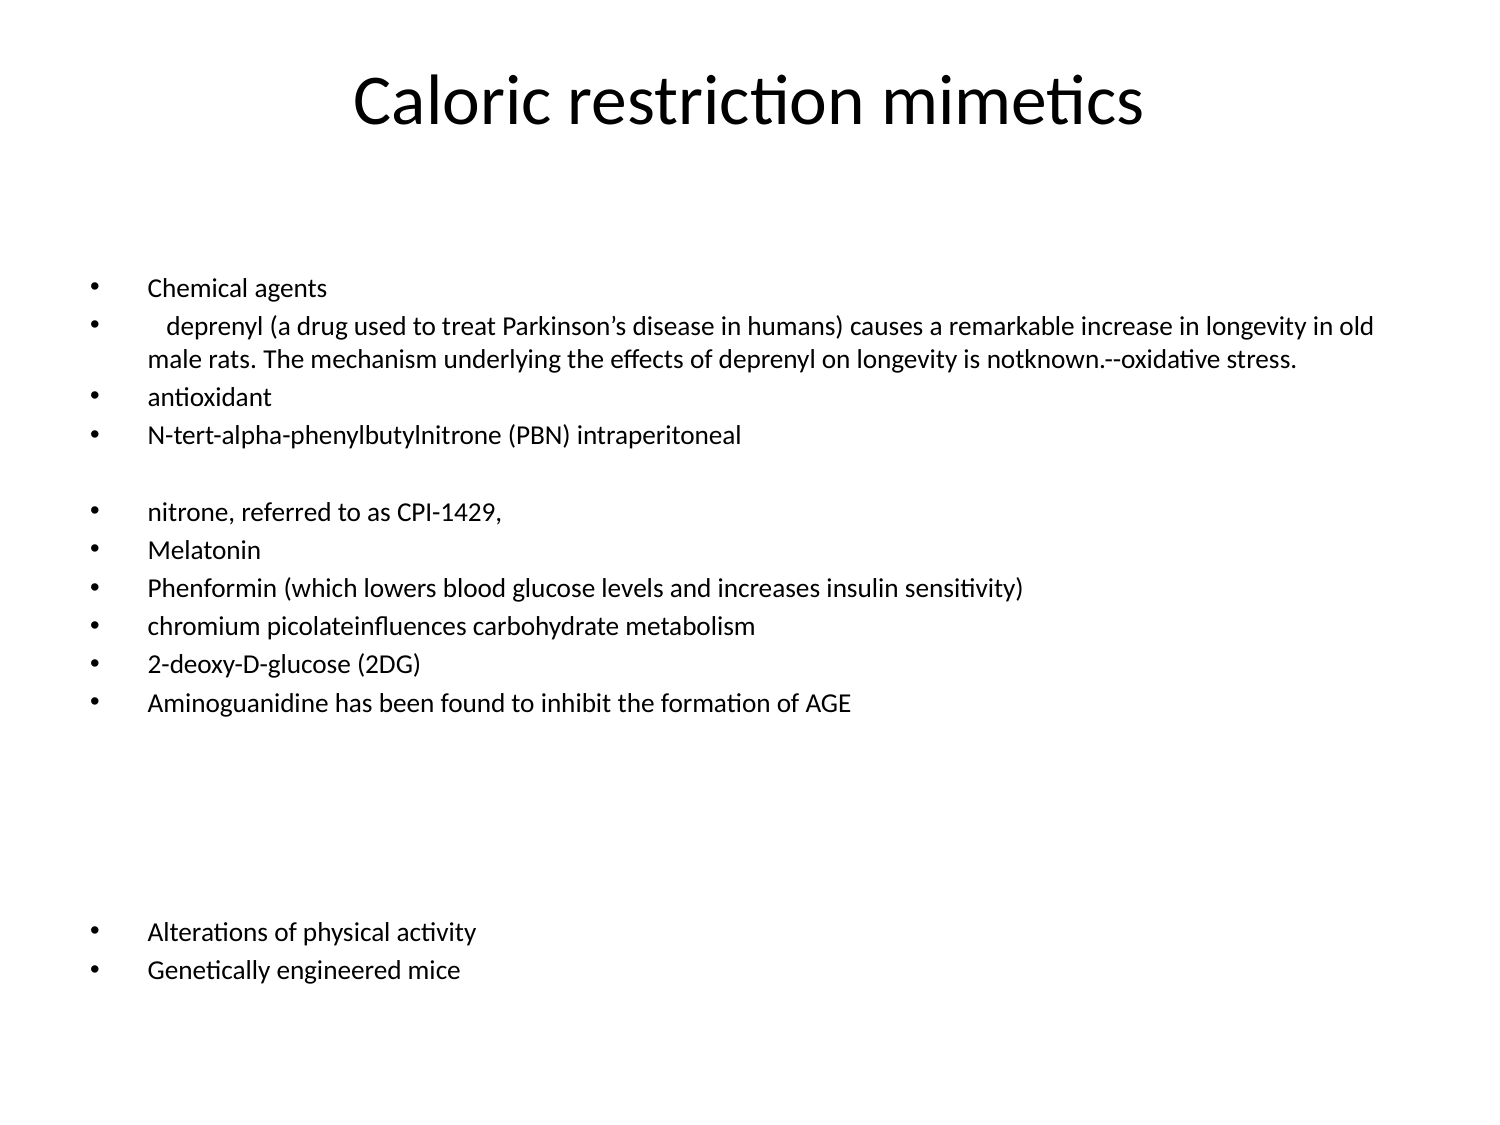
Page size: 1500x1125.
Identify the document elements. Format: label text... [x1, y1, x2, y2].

list Chemical agents deprenyl (a drug used to treat Parkinson’s disease in humans) causes a remarkable increase in longevity in old male rats. The mechanism underlying the effects of deprenyl on longevity is notknown.--oxidative stress. antioxidant N-tert-alpha-phenylbutylnitrone (PBN) intraperitoneal nitrone, referred to as CPI-1429, Melatonin Phenformin (which lowers blood glucose levels and increases insulin sensitivity) chromium picolateinfluences carbohydrate metabolism 2-deoxy-D-glucose (2DG) Aminoguanidine has been found to inhibit the formation of AGE Alterations of physical activity Genetically engineered mice [75, 262, 1425, 1005]
title Caloric restriction mimetics [75, 45, 1425, 233]
